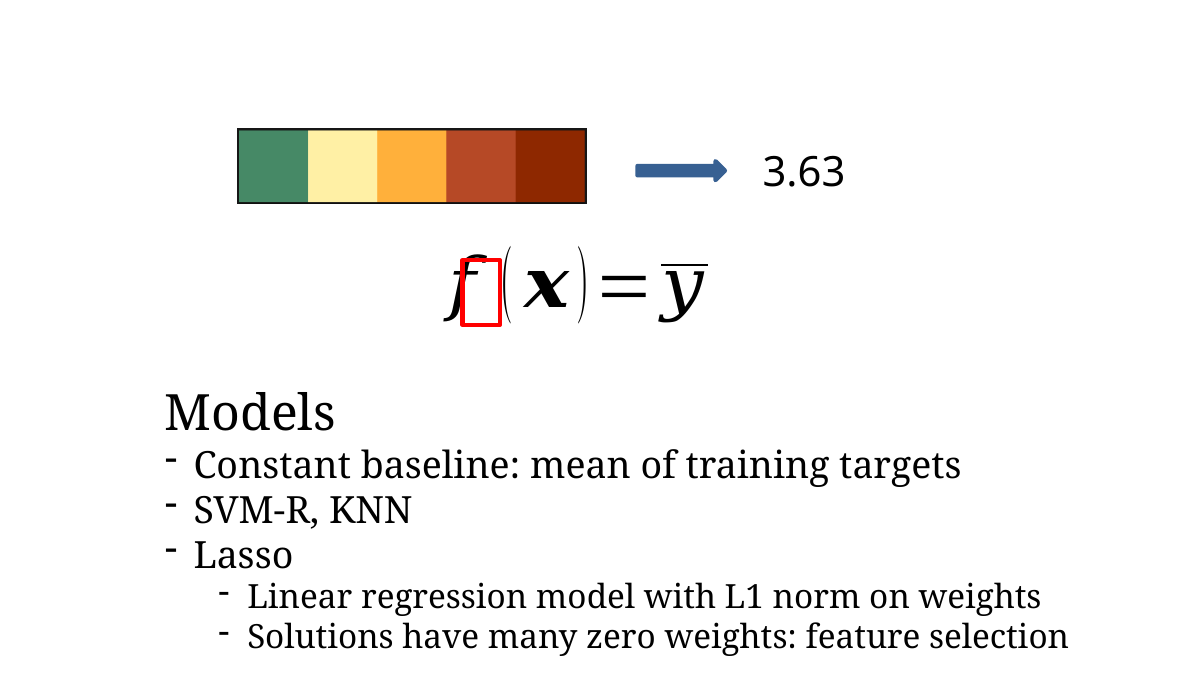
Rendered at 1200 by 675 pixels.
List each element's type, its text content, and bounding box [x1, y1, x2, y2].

text_box Models Constant baseline: mean of training targets SVM-R, KNN Lasso Linear regression model with L1 norm on weights Solutions have many zero weights: feature selection [149, 373, 1113, 675]
text_box 3.63 [747, 137, 876, 203]
text_box [460, 258, 502, 327]
picture [237, 128, 587, 204]
text_box [635, 159, 728, 183]
